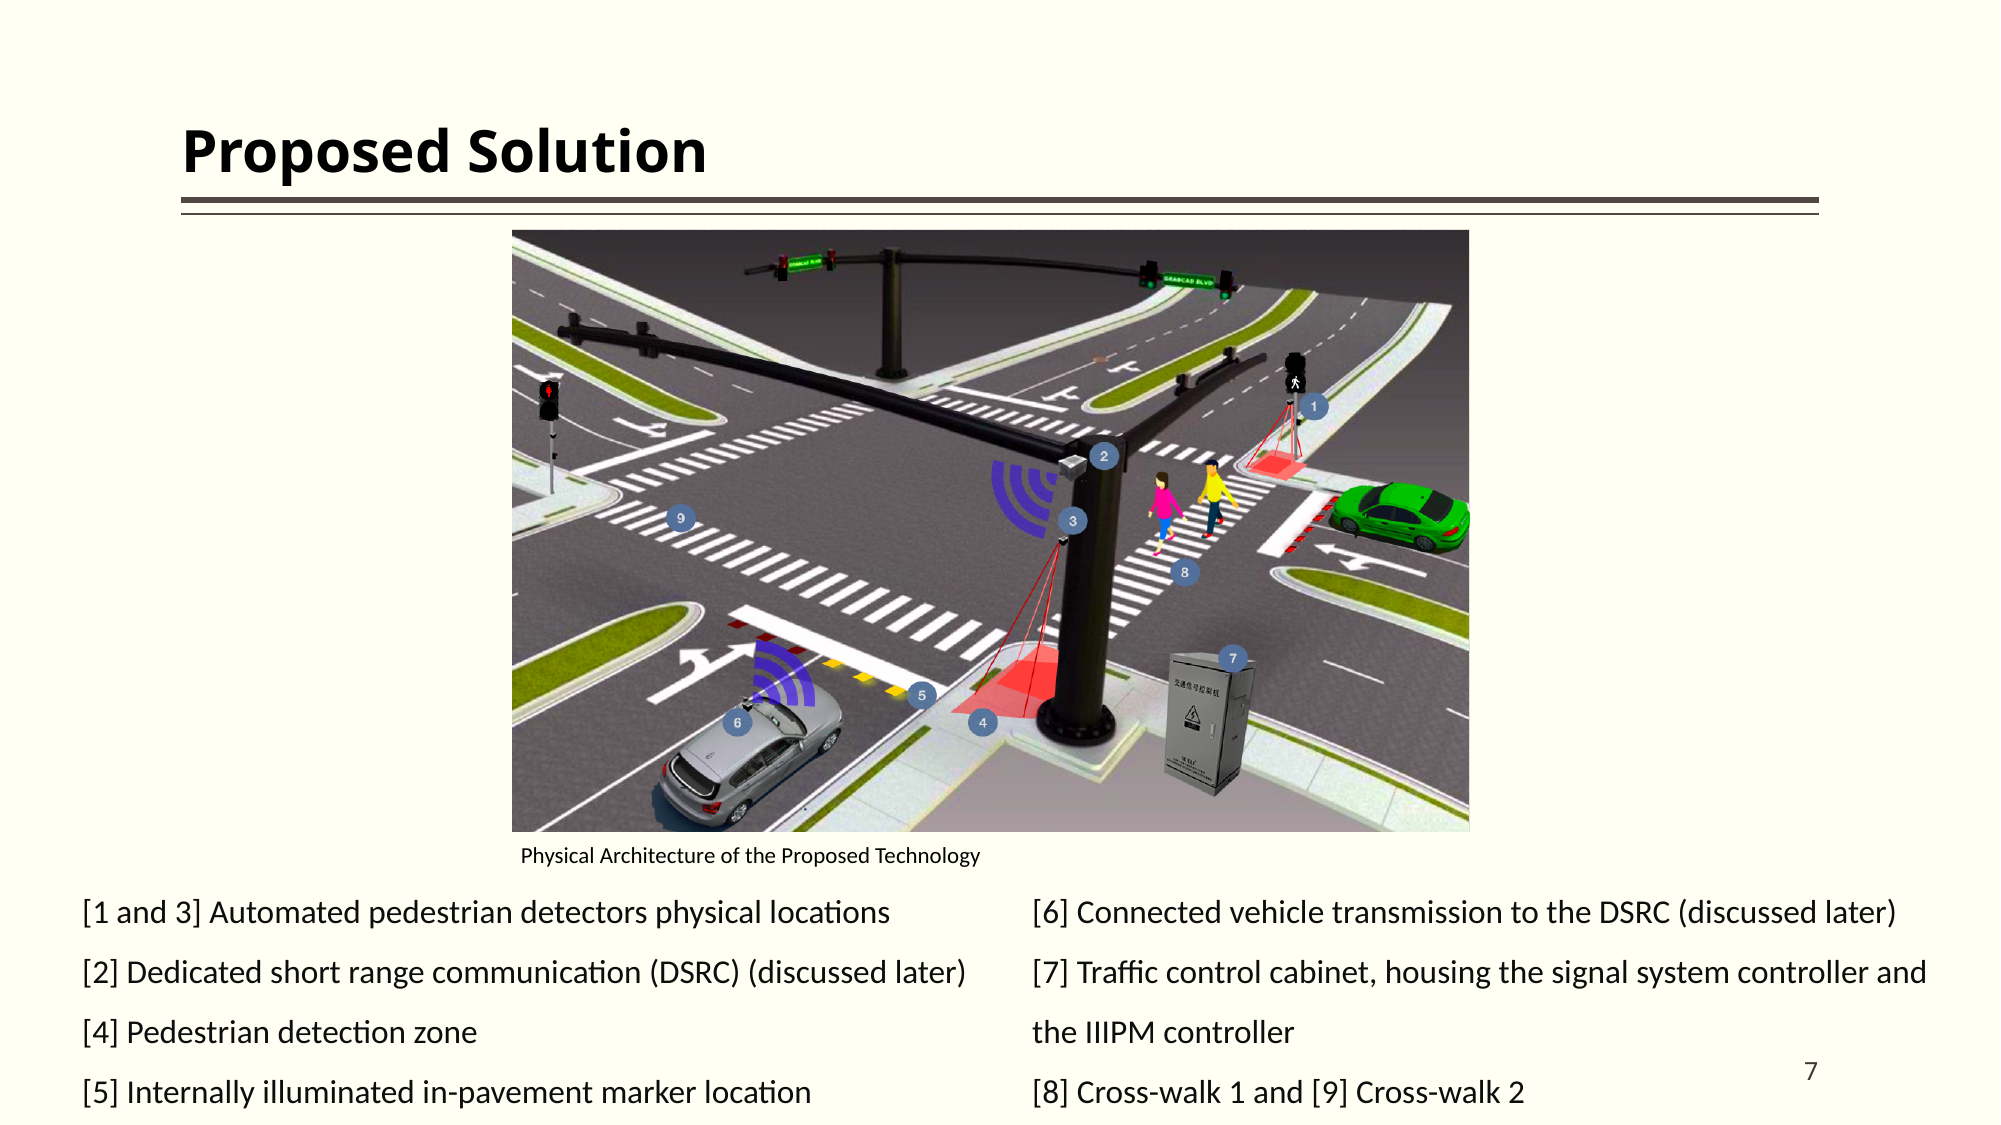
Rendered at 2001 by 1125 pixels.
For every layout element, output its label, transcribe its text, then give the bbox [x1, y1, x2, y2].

title Proposed Solution [181, 12, 1819, 193]
picture [512, 229, 1470, 833]
text_box [1 and 3] Automated pedestrian detectors physical locations [2] Dedicated short range communication (DSRC) (discussed later) [4] Pedestrian detection zone [5] Internally illuminated in-pavement marker location [67, 863, 1124, 1125]
slide_number 7 [1518, 1042, 1819, 1103]
text_box Physical Architecture of the Proposed Technology [512, 840, 1034, 863]
text_box [6] Connected vehicle transmission to the DSRC (discussed later) [7] Traffic control cabinet, housing the signal system controller and the IIIPM controller [8] Cross-walk 1 and [9] Cross-walk 2 [1124, 863, 1965, 1118]
